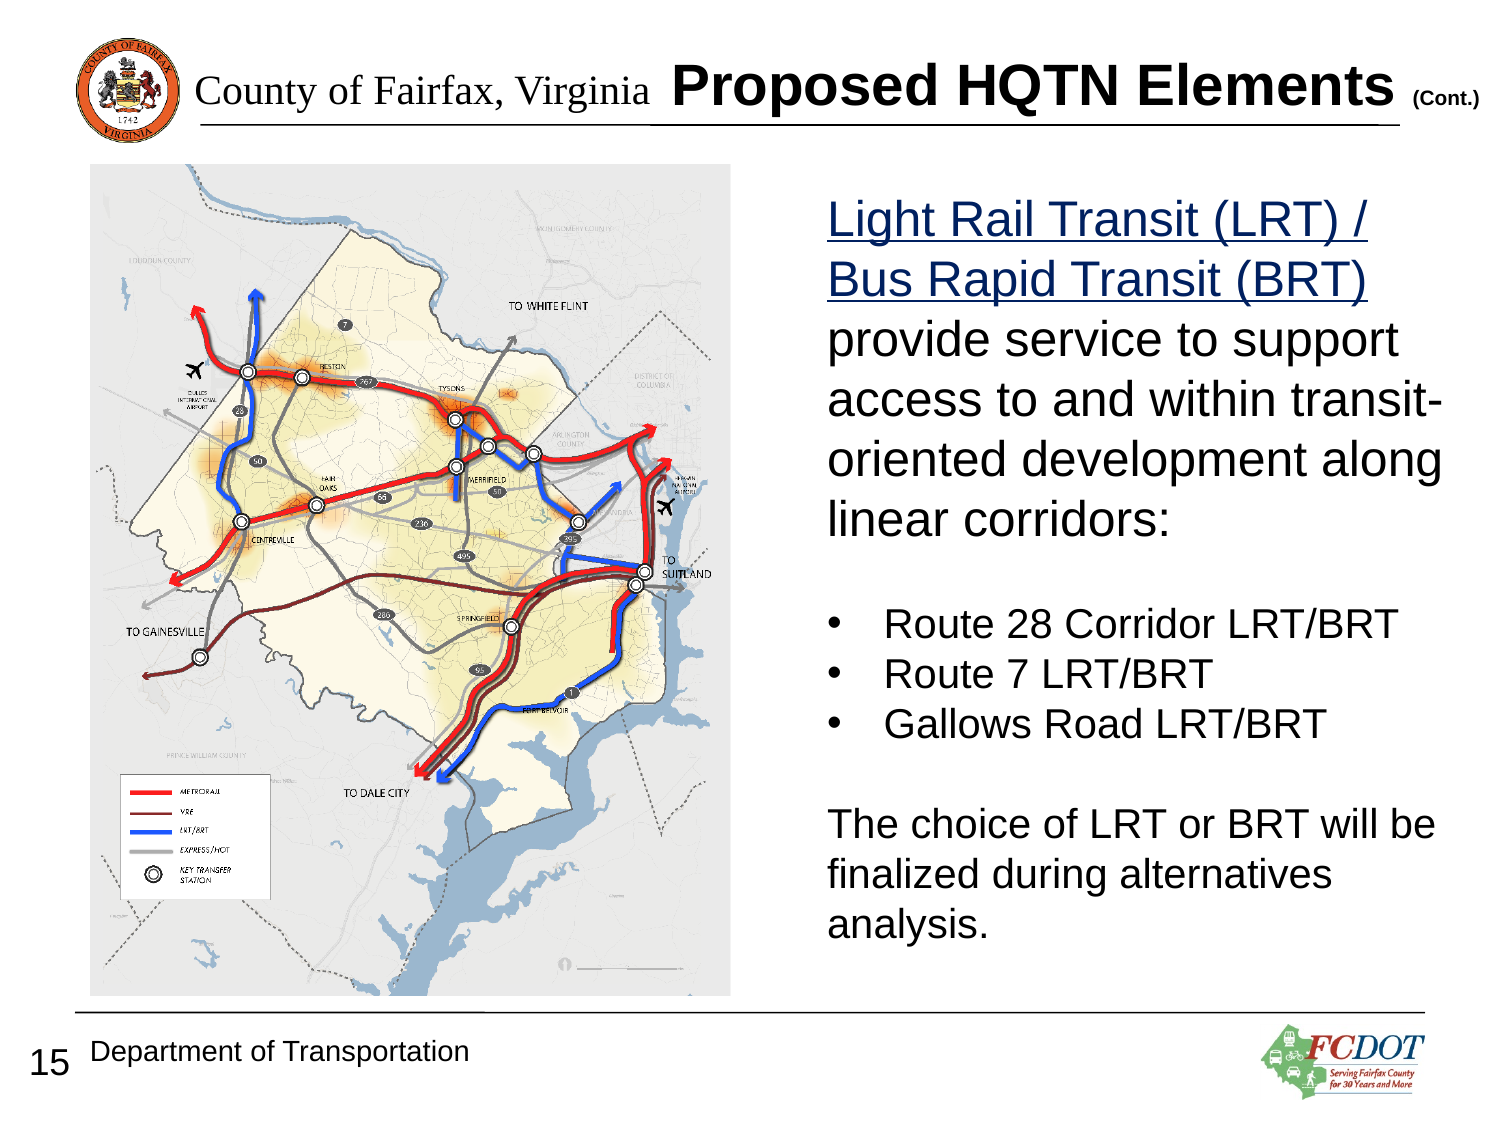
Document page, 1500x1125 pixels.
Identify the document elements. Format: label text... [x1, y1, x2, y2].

picture [75, 125, 180, 143]
text_box 15 [0, 1030, 75, 1091]
text_box Proposed HQTN Elements (Cont.) [70, 39, 1495, 125]
picture [89, 164, 731, 997]
text_box Light Rail Transit (LRT) / Bus Rapid Transit (BRT) provide service to support access to and within transit-oriented development along linear corridors: Route 28 Corridor LRT/BRT Route 7 LRT/BRT Gallows Road LRT/BRT The choice of LRT or BRT will be finalized during alternatives analysis. [812, 179, 1470, 1005]
slide_number Department of Transportation [75, 1024, 563, 1103]
picture [1260, 1024, 1425, 1100]
